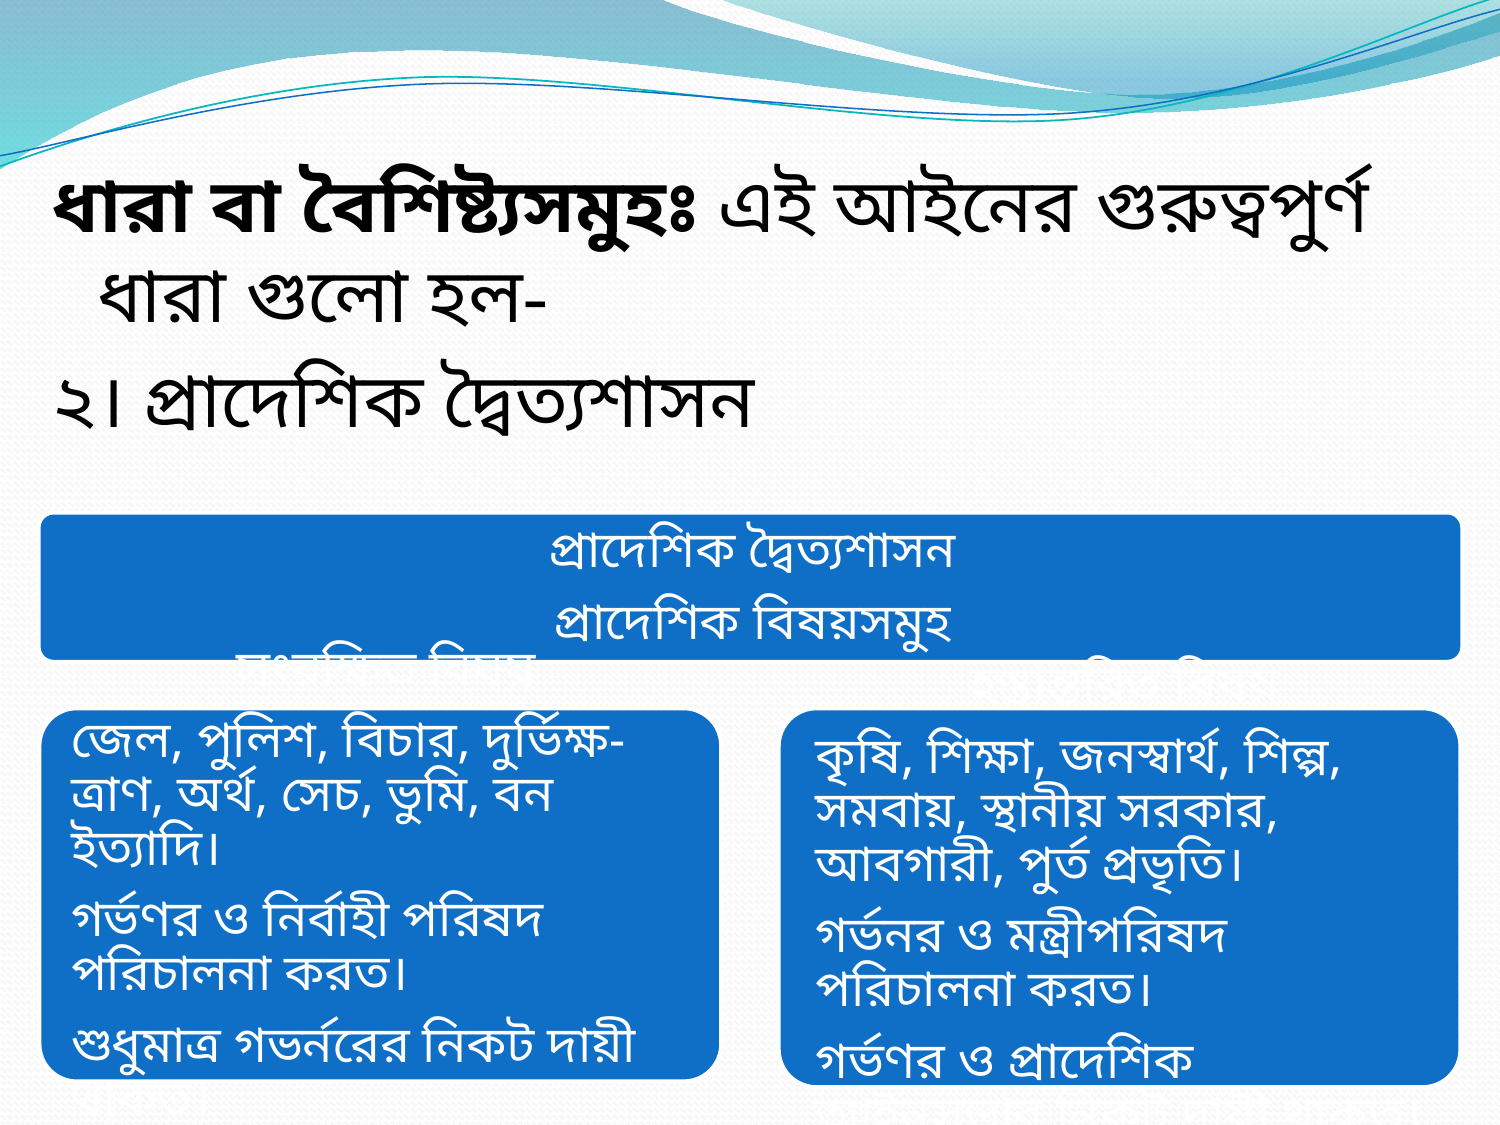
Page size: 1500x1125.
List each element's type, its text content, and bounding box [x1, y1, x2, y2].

list ধারা বা বৈশিষ্ট্যসমুহঃ এই আইনের গুরুত্বপুর্ণ ধারা গুলো হল- ২। প্রাদেশিক দ্বৈত্যশাসন [37, 149, 1500, 988]
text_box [37, 512, 1463, 1088]
